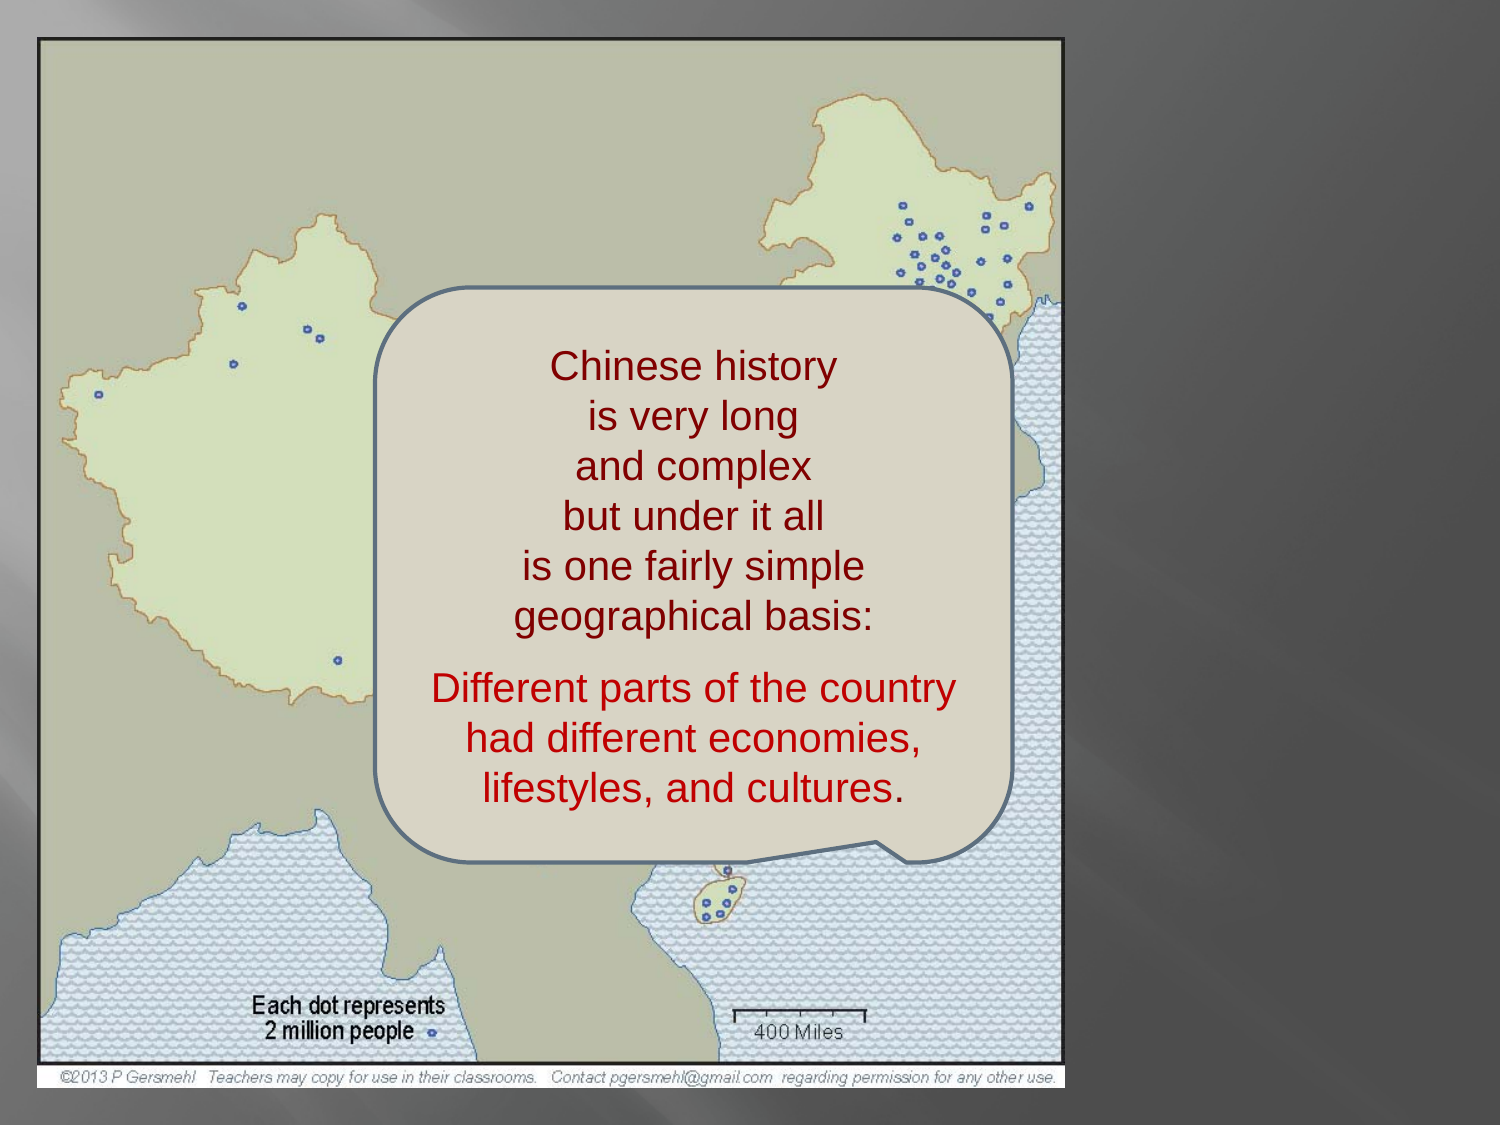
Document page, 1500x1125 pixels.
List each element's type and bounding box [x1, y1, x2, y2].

picture [37, 37, 1066, 1088]
